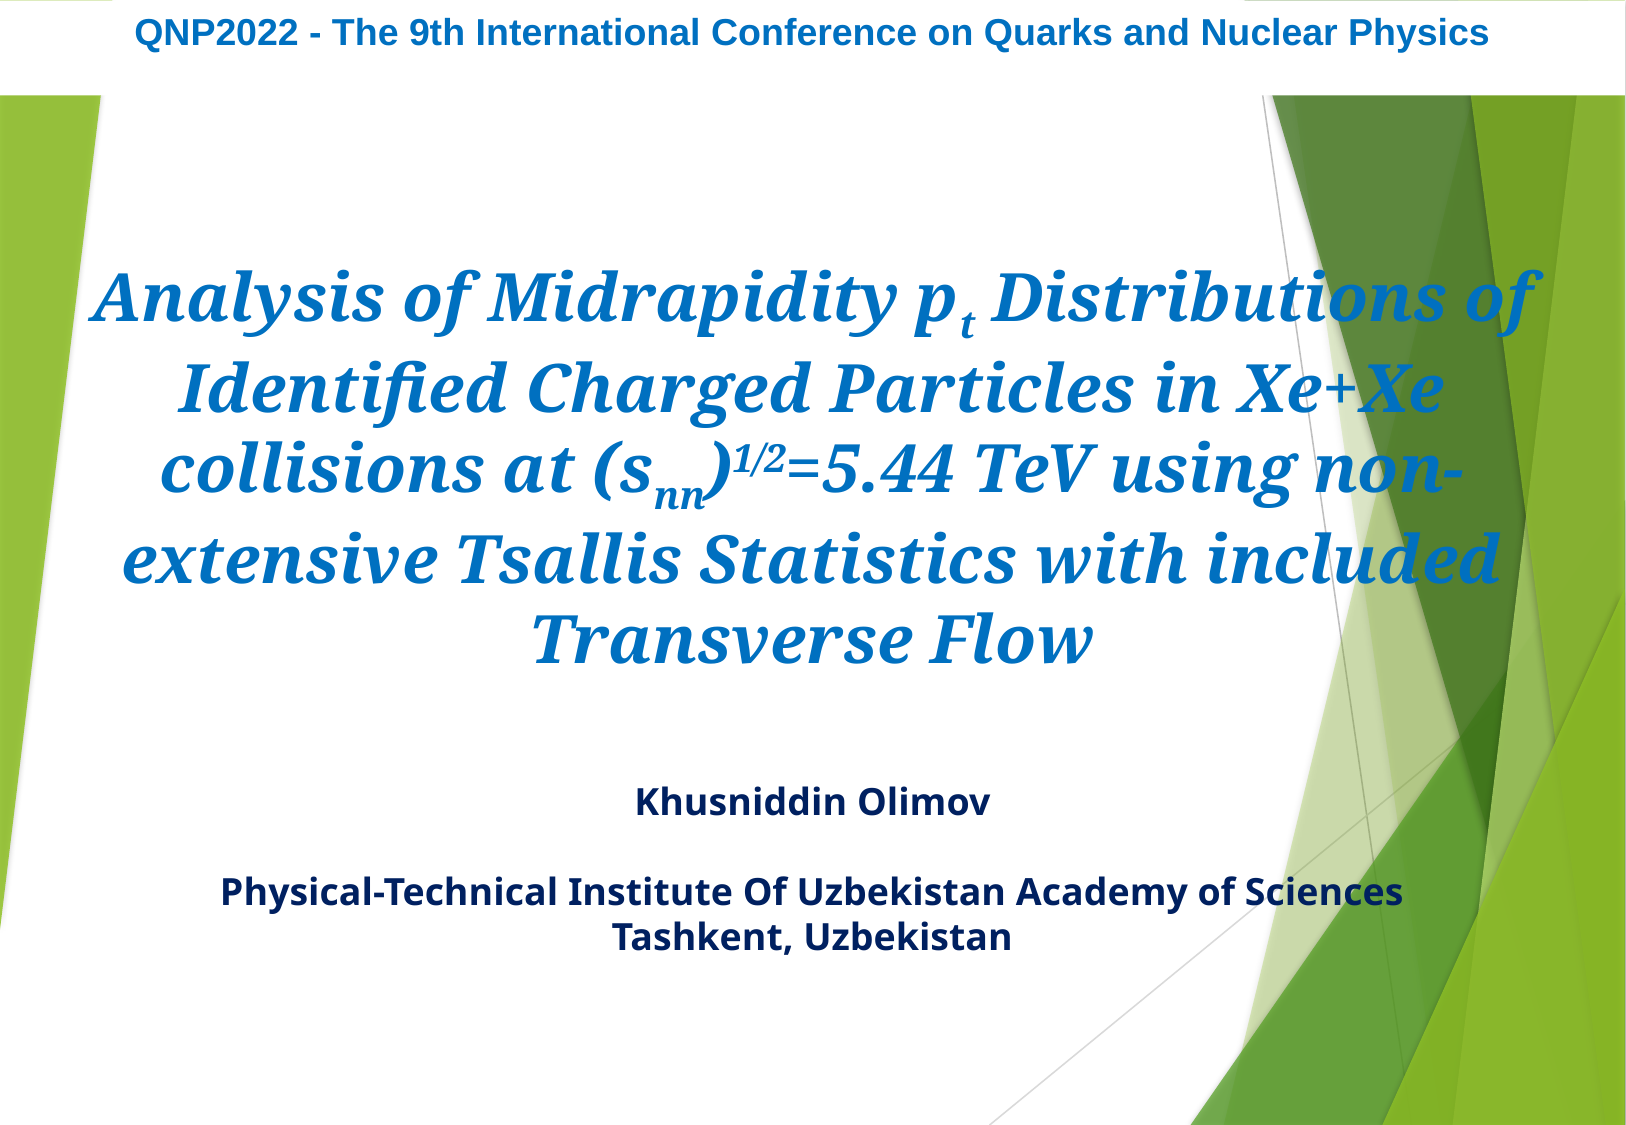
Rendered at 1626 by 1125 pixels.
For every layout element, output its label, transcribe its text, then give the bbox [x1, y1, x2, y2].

text_box Khusniddin Olimov Physical-Technical Institute Of Uzbekistan Academy of Sciences Tashkent, Uzbekistan [0, 770, 1625, 1101]
text_box Analysis of Midrapidity pt Distributions of Identified Charged Particles in Xe+Xe collisions at (snn)1/2=5.44 TeV using non-extensive Tsallis Statistics with included Transverse Flow [0, 247, 1625, 685]
text_box QNP2022 - The 9th International Conference on Quarks and Nuclear Physics [0, 0, 1625, 96]
